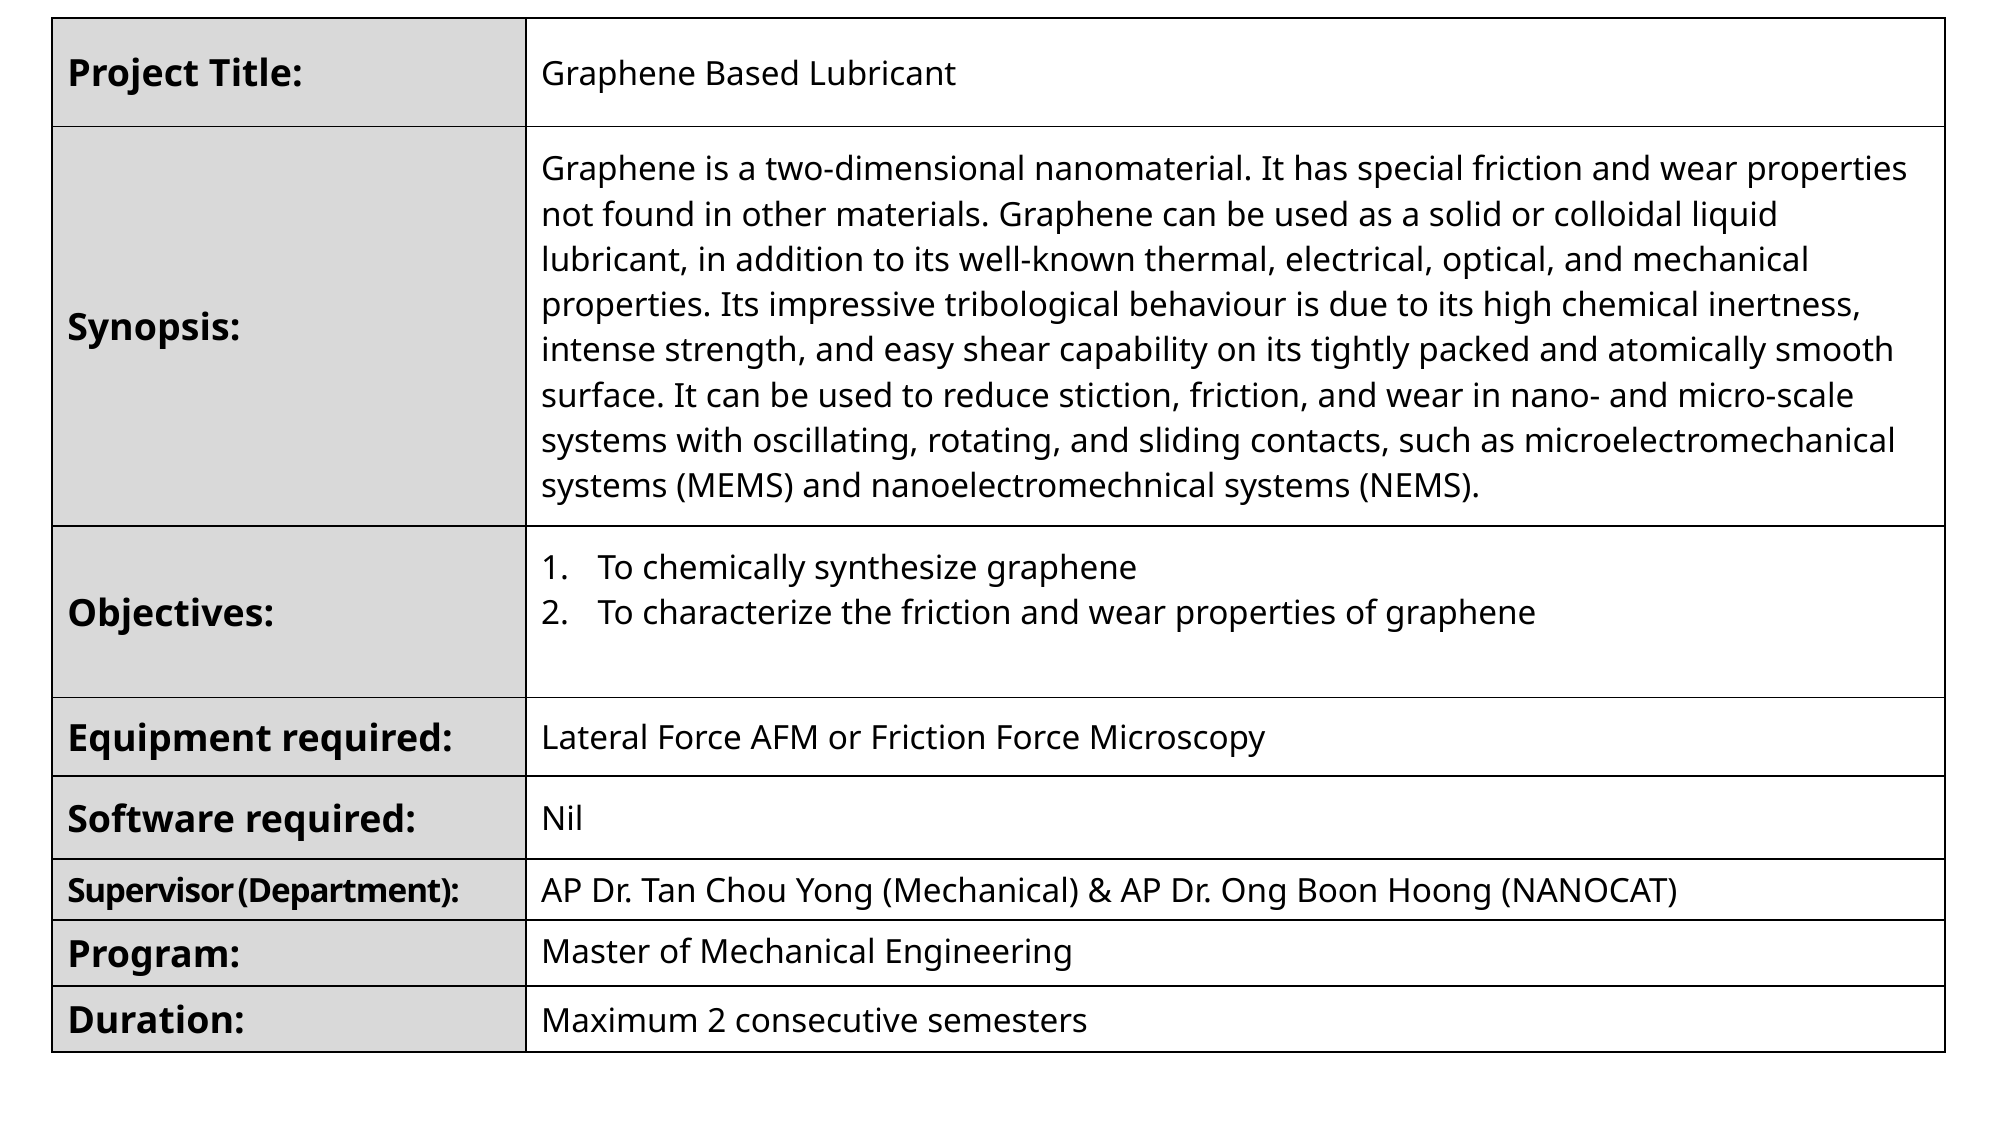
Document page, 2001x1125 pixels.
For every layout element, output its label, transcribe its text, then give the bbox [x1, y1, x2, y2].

table_cell Program: [53, 921, 525, 985]
table_cell Objectives: [53, 527, 525, 697]
table_cell Software required: [53, 777, 525, 858]
table_header Graphene Based Lubricant [527, 19, 1944, 126]
table_cell Nil [527, 777, 1944, 858]
table_cell To chemically synthesize graphene To characterize the friction and wear properties of graphene [527, 527, 1944, 697]
table_cell Maximum 2 consecutive semesters [527, 987, 1944, 1051]
table_cell AP Dr. Tan Chou Yong (Mechanical) & AP Dr. Ong Boon Hoong (NANOCAT) [527, 860, 1944, 919]
table_header Project Title: [53, 19, 525, 126]
table_cell Equipment required: [53, 698, 525, 775]
table_cell Lateral Force AFM or Friction Force Microscopy [527, 698, 1944, 775]
table_cell Graphene is a two-dimensional nanomaterial. It has special friction and wear properties not found in other materials. Graphene can be used as a solid or colloidal liquid lubricant, in addition to its well-known thermal, electrical, optical, and mechanical properties. Its impressive tribological behaviour is due to its high chemical inertness, intense strength, and easy shear capability on its tightly packed and atomically smooth surface. It can be used to reduce stiction, friction, and wear in nano- and micro-scale systems with oscillating, rotating, and sliding contacts, such as microelectromechanical systems (MEMS) and nanoelectromechnical systems (NEMS). [527, 127, 1944, 525]
table_cell Master of Mechanical Engineering [527, 921, 1944, 985]
table_cell Synopsis: [53, 127, 525, 525]
table_cell Supervisor (Department): [53, 860, 525, 919]
table_cell Duration: [53, 987, 525, 1051]
